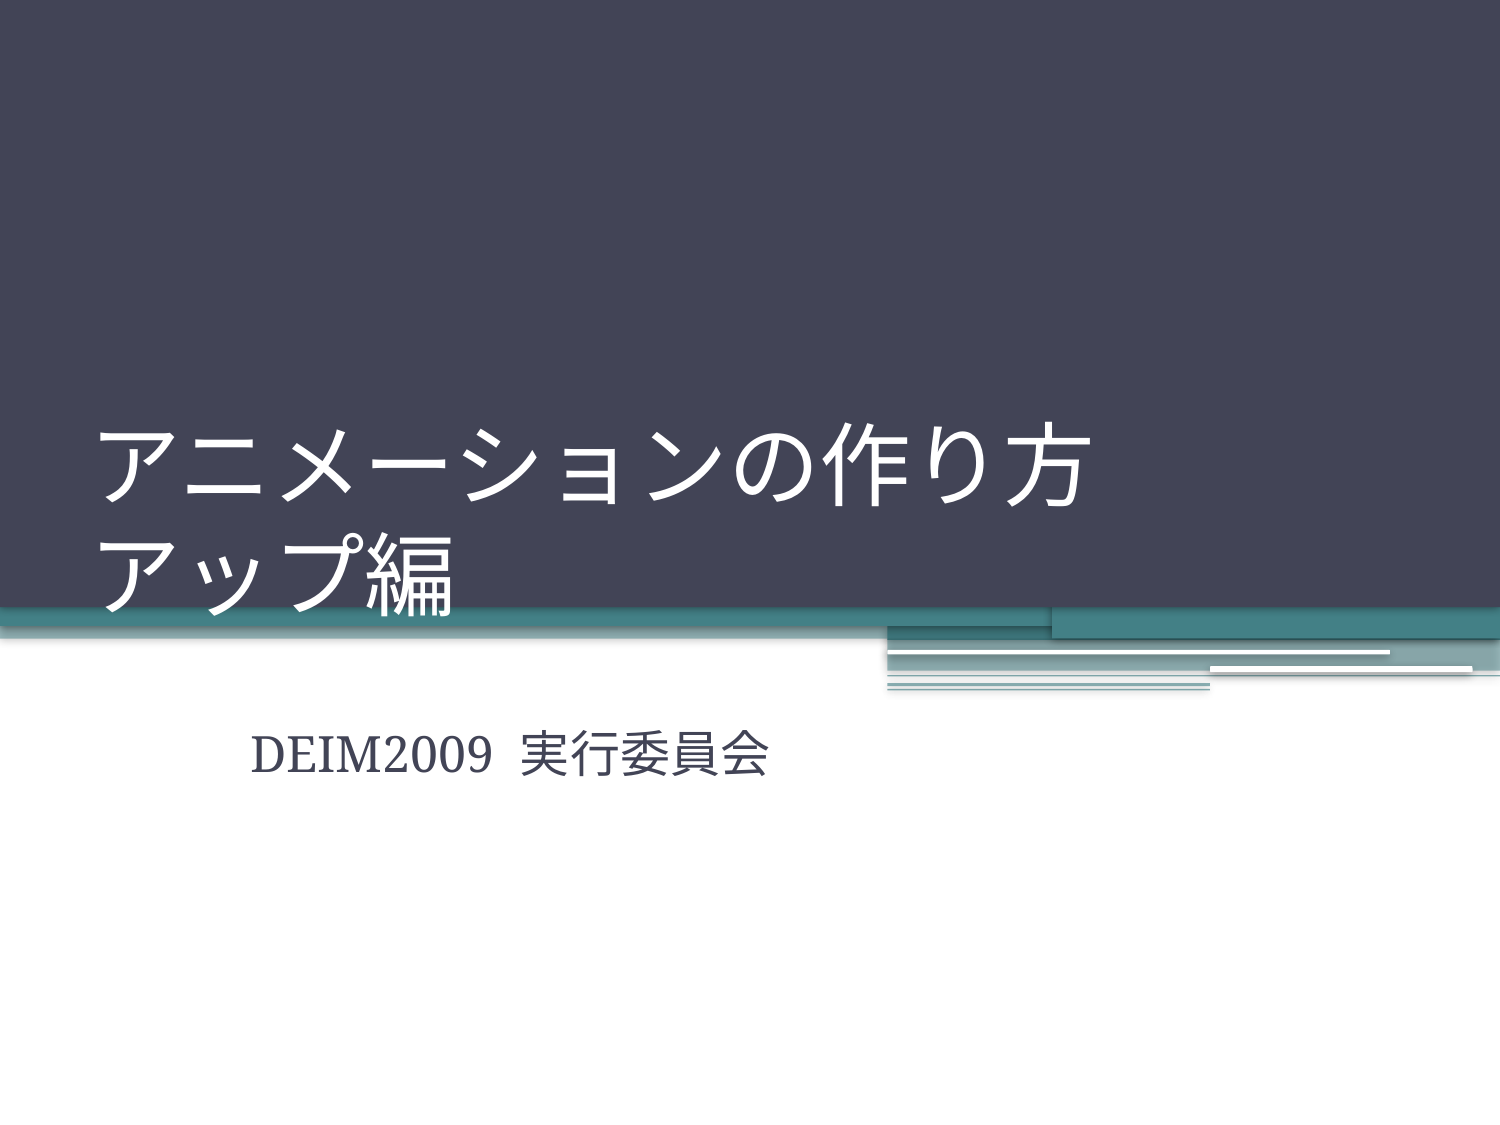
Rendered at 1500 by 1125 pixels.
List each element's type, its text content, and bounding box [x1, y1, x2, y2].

subtitle DEIM2009 実行委員会 [225, 714, 1275, 925]
title アニメーションの作り方 アップ編 [75, 394, 1463, 636]
